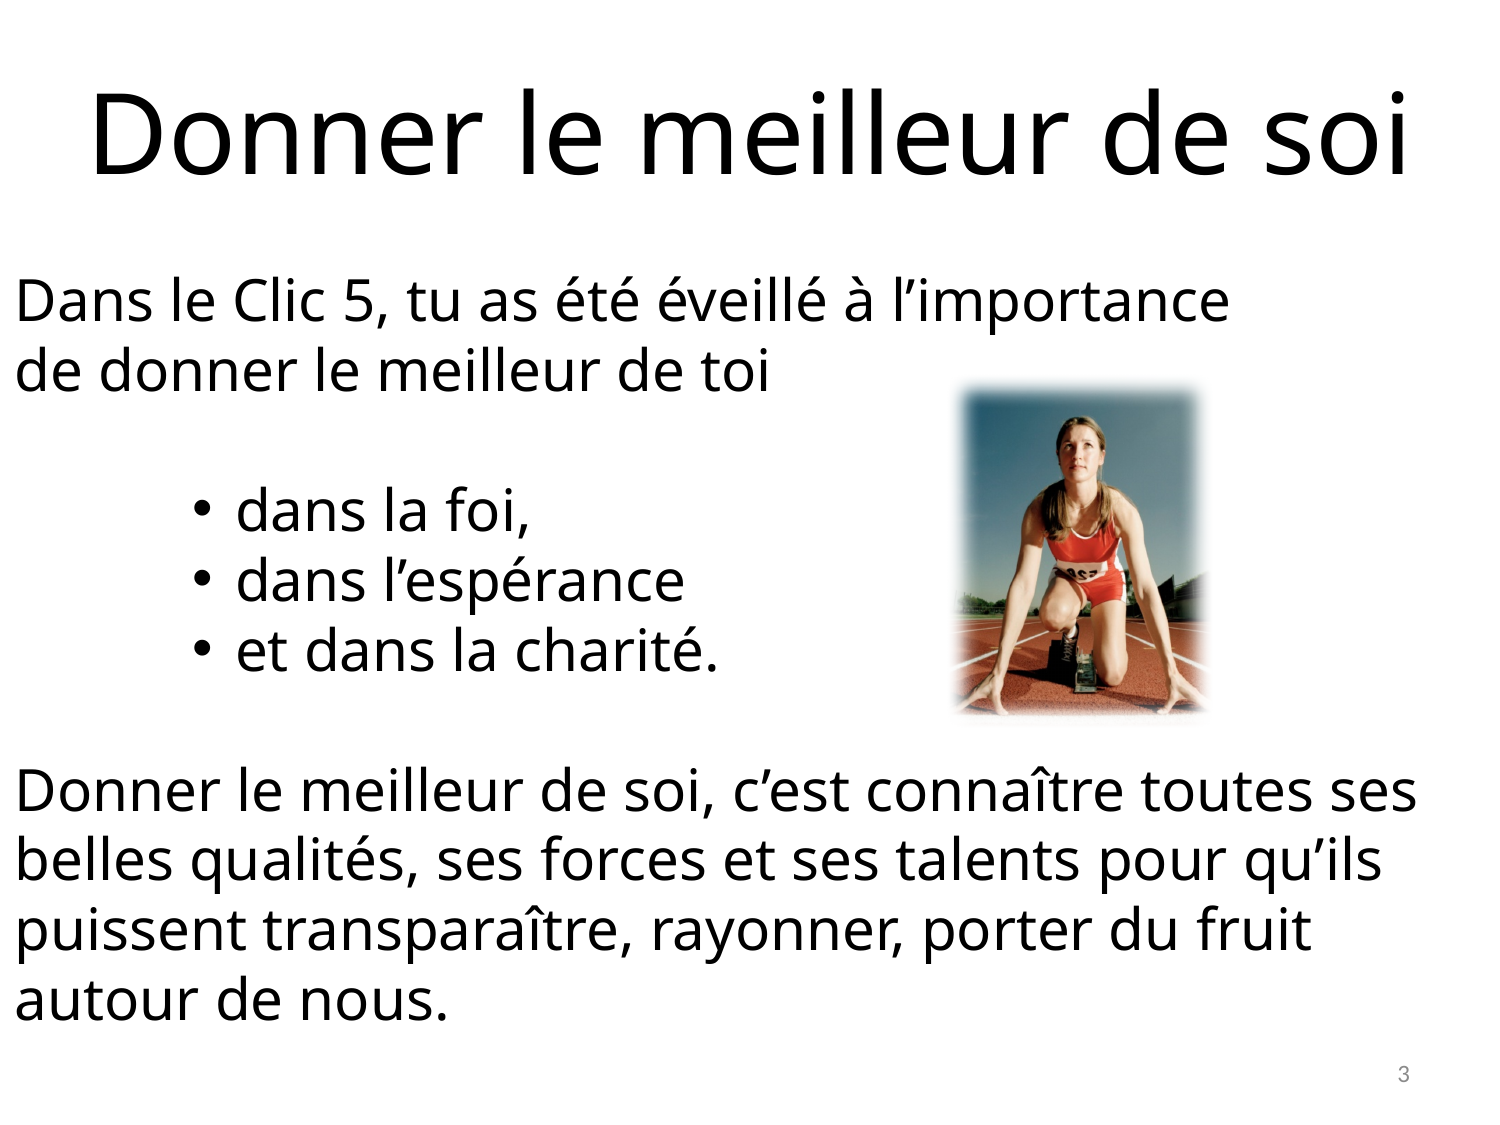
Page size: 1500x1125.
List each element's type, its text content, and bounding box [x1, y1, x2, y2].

text_box Dans le Clic 5, tu as été éveillé à l’importance de donner le meilleur de toi dans la foi, dans l’espérance et dans la charité. Donner le meilleur de soi, c’est connaître toutes ses belles qualités, ses forces et ses talents pour qu’ils puissent transparaître, rayonner, porter du fruit autour de nous. [0, 255, 1500, 1040]
slide_number 3 [1074, 1042, 1425, 1103]
text_box Donner le meilleur de soi [0, 54, 1500, 205]
picture [946, 373, 1214, 729]
